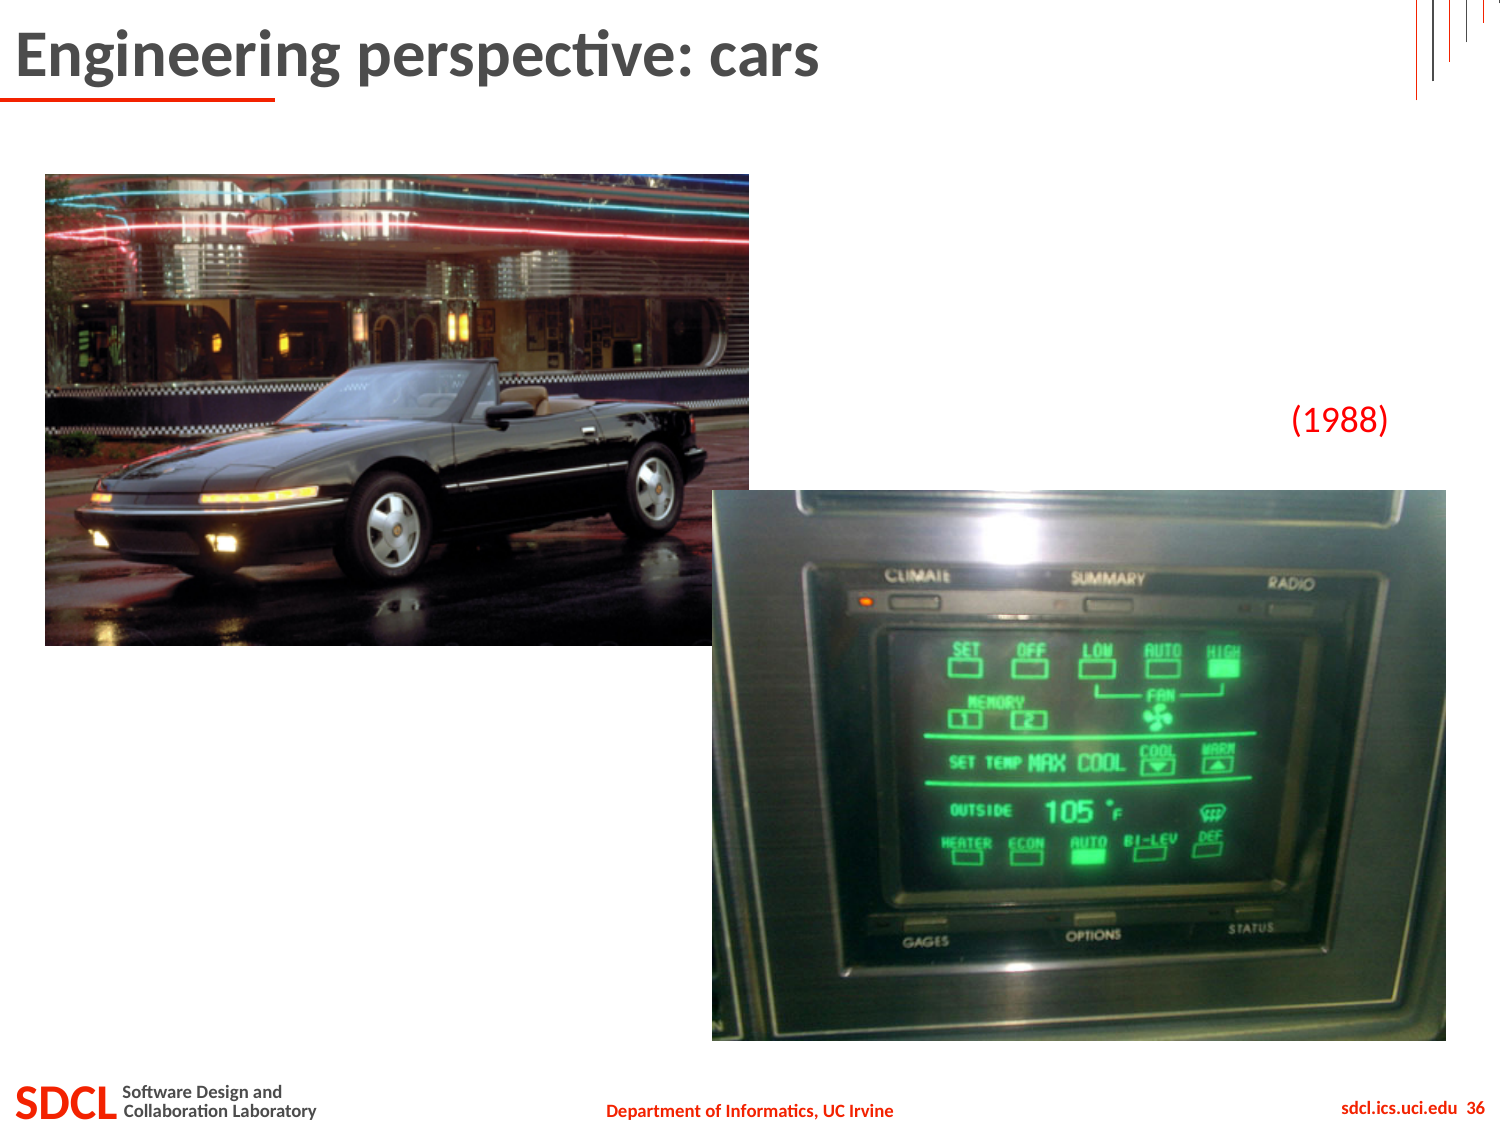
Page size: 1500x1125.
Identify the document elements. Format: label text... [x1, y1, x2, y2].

title Engineering perspective: cars [0, 0, 1350, 100]
picture [45, 174, 1446, 1041]
text_box (1988) [1275, 387, 1405, 448]
